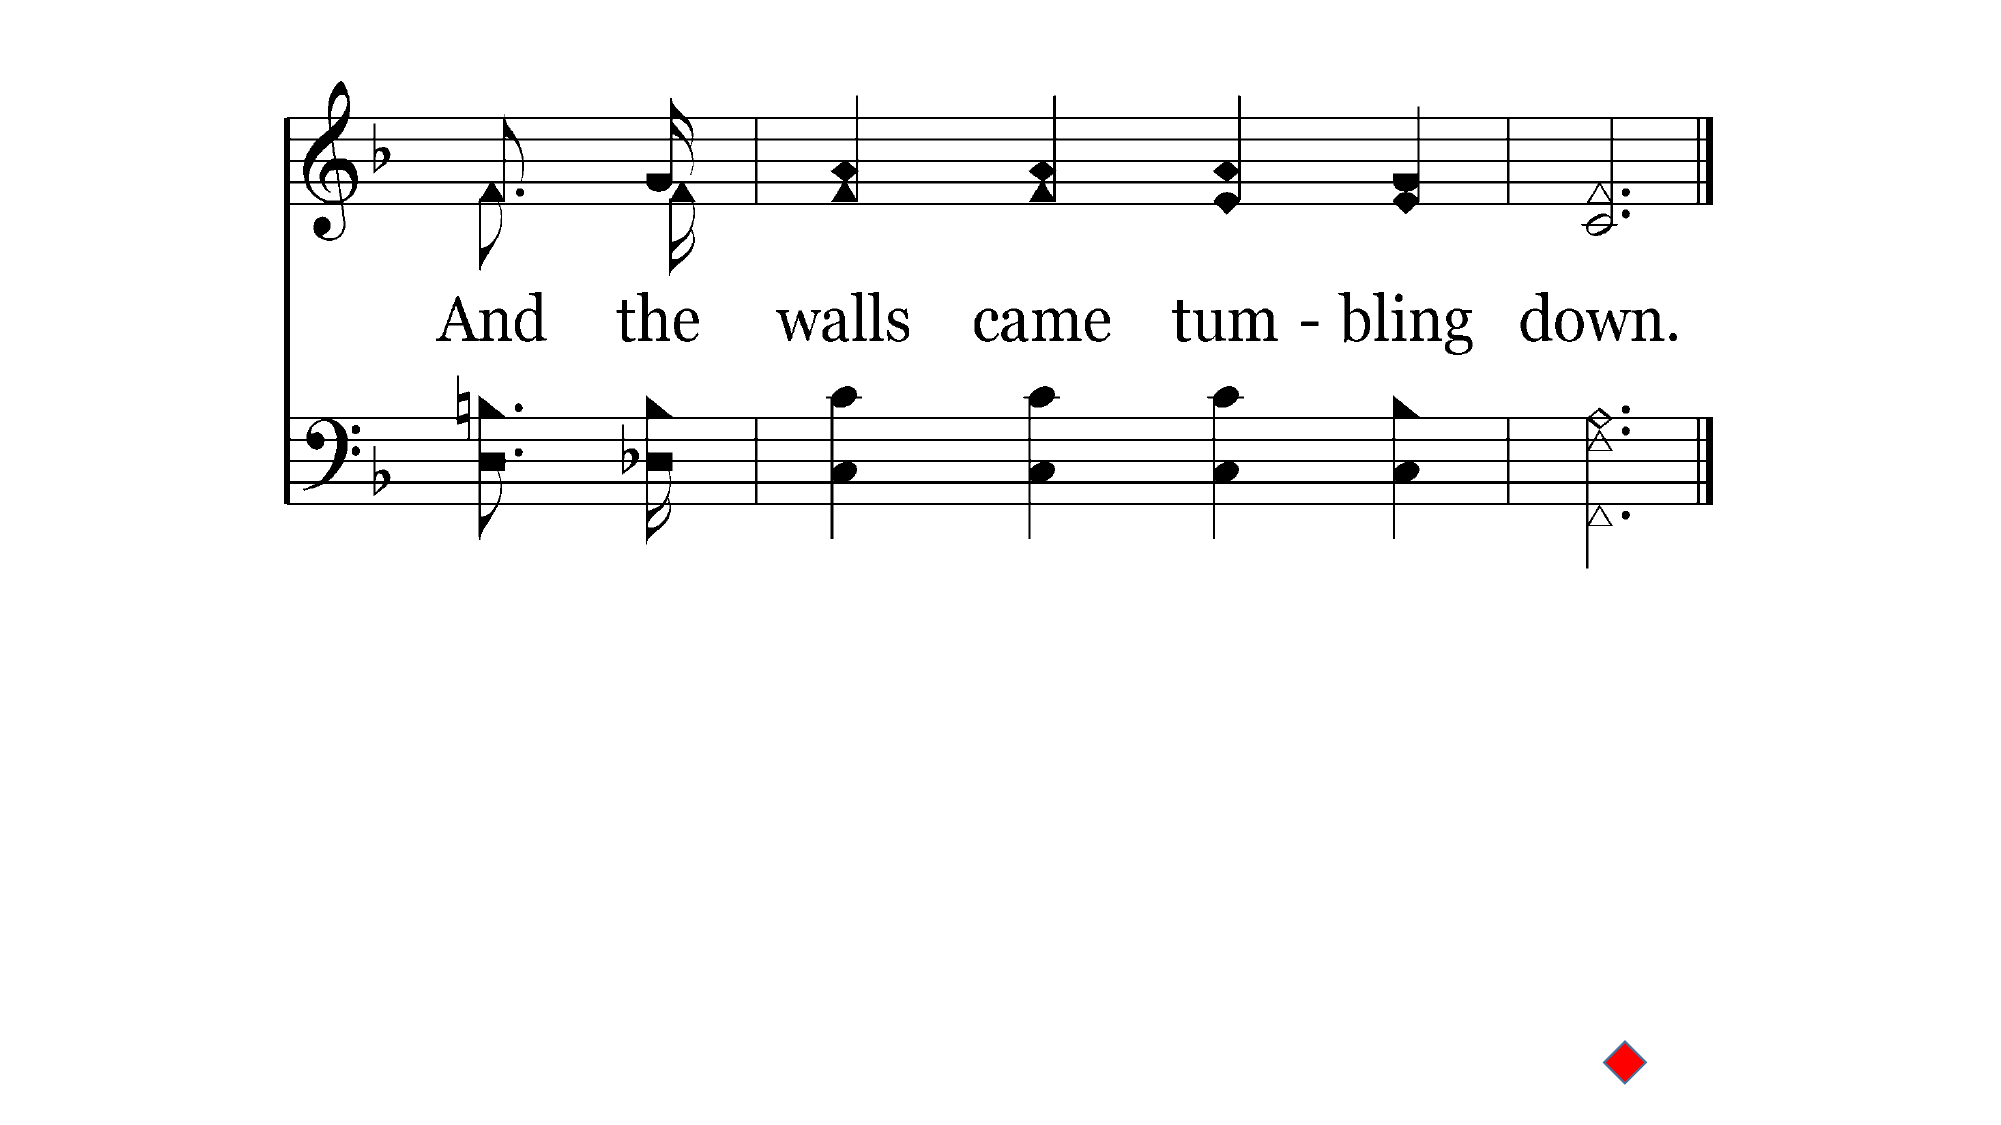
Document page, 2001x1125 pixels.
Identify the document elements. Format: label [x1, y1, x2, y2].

picture [249, 0, 1750, 1125]
